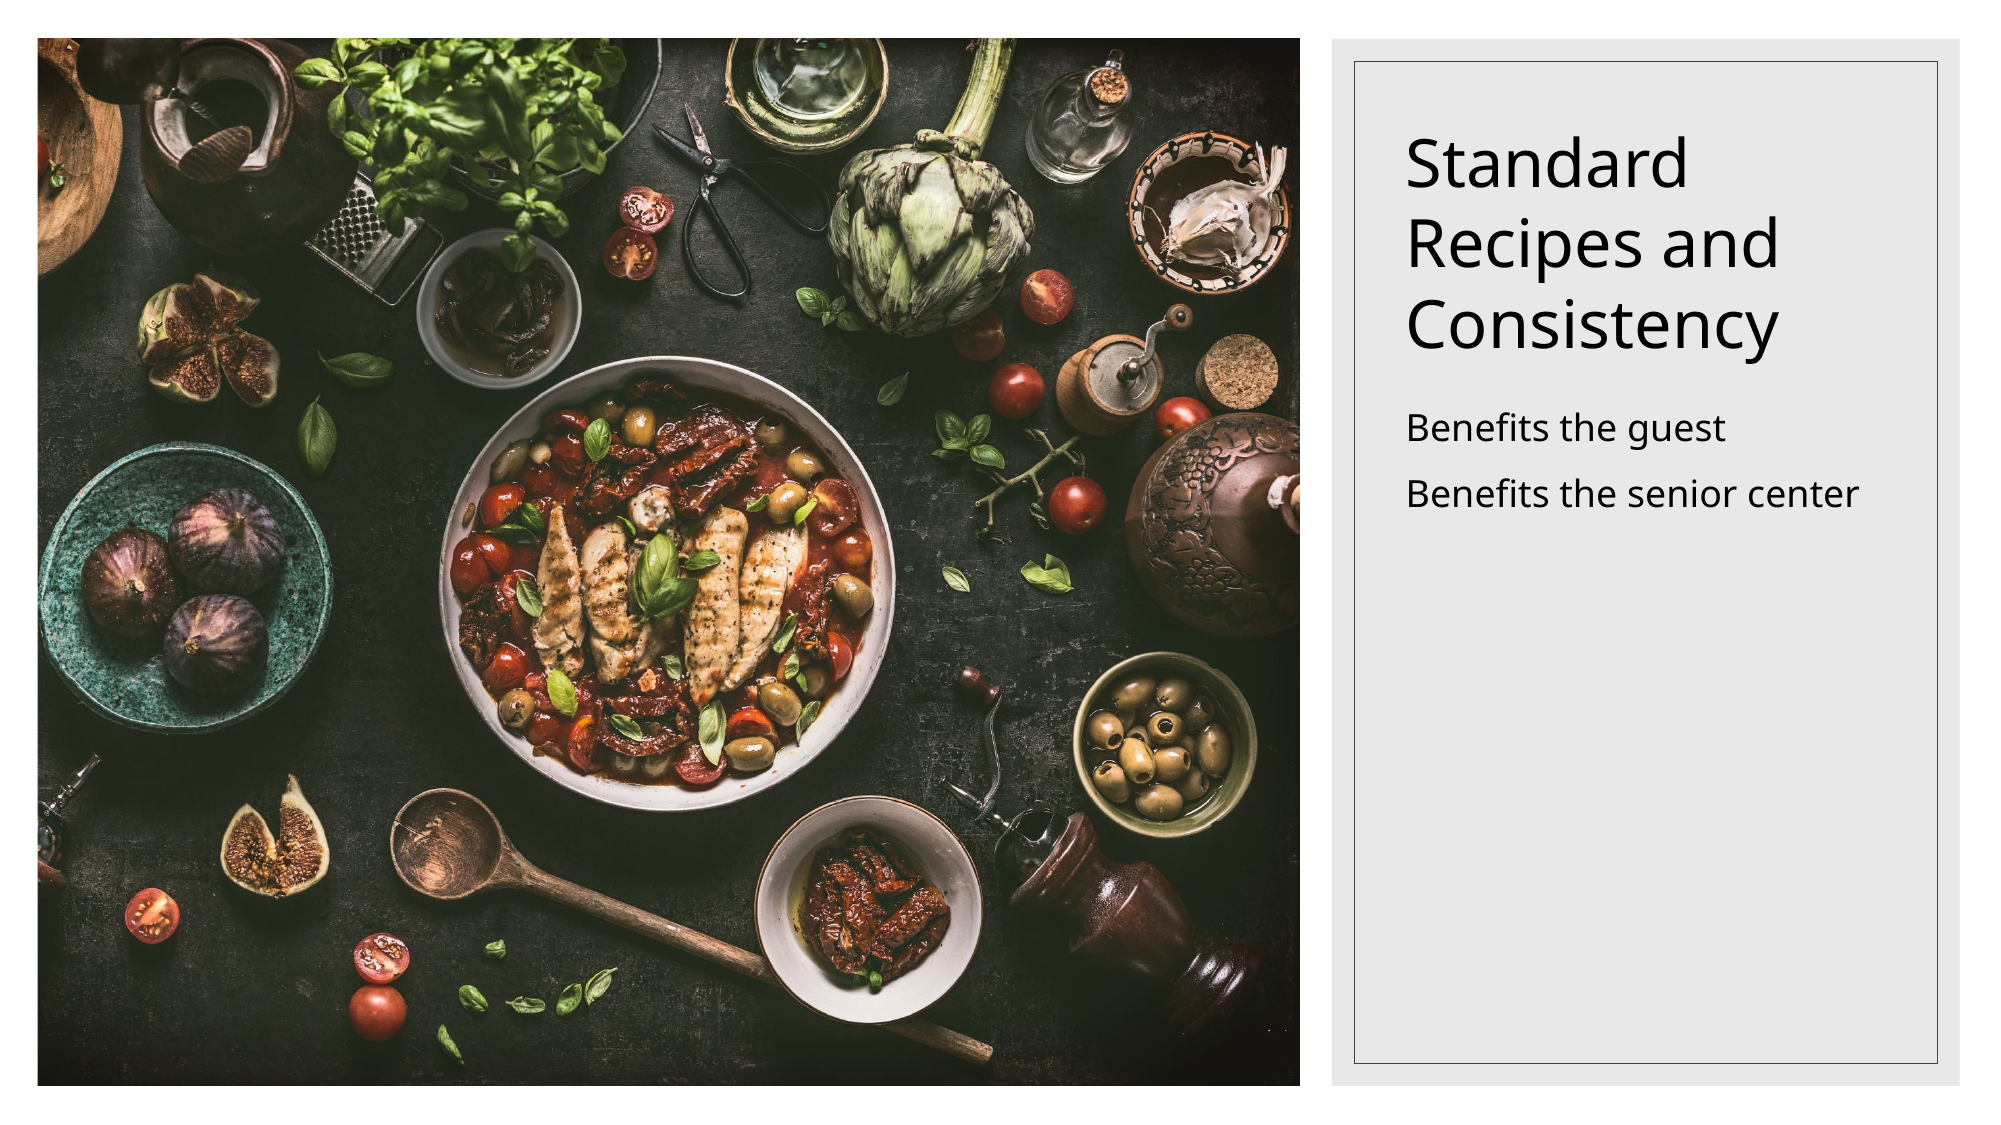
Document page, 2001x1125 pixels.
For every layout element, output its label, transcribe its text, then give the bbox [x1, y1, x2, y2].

title Standard Recipes and Consistency [1390, 98, 1907, 369]
picture [37, 38, 1300, 1086]
list Benefits the guest Benefits the senior center [1390, 391, 1907, 968]
